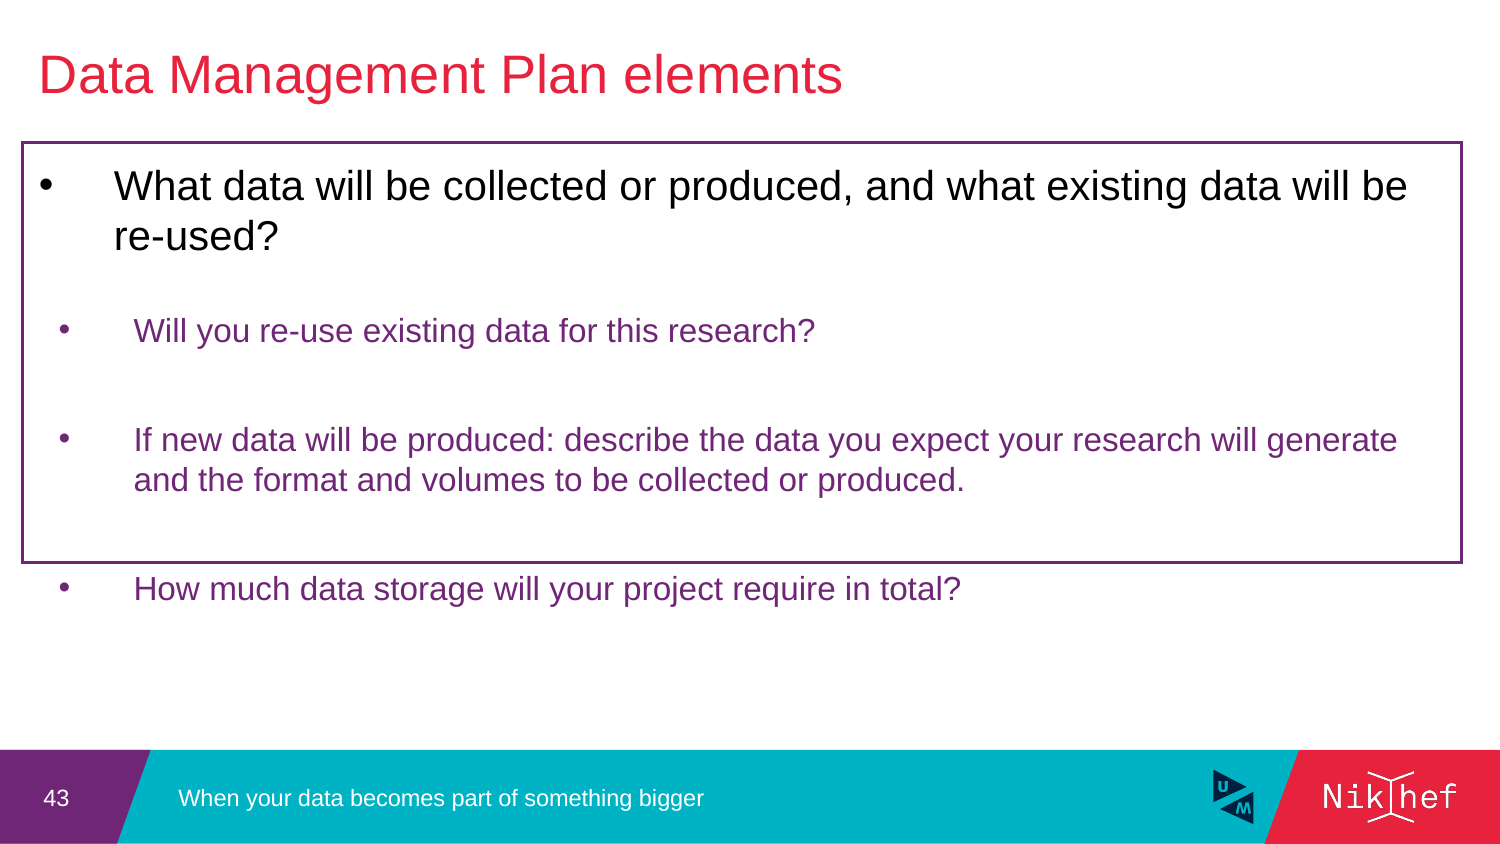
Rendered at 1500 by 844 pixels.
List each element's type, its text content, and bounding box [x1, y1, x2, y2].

footer When your data becomes part of something bigger [163, 755, 1244, 838]
slide_number 43 [42, 782, 73, 812]
list Data Management Plan elements [38, 38, 1462, 106]
list What data will be collected or produced, and what existing data will be re-used? Will you re-use existing data for this research? If new data will be produced: describe the data you expect your research will generate and the format and volumes to be collected or produced. How much data storage will your project require in total? [38, 563, 1462, 675]
text_box [22, 142, 1462, 563]
picture [1324, 771, 1456, 823]
